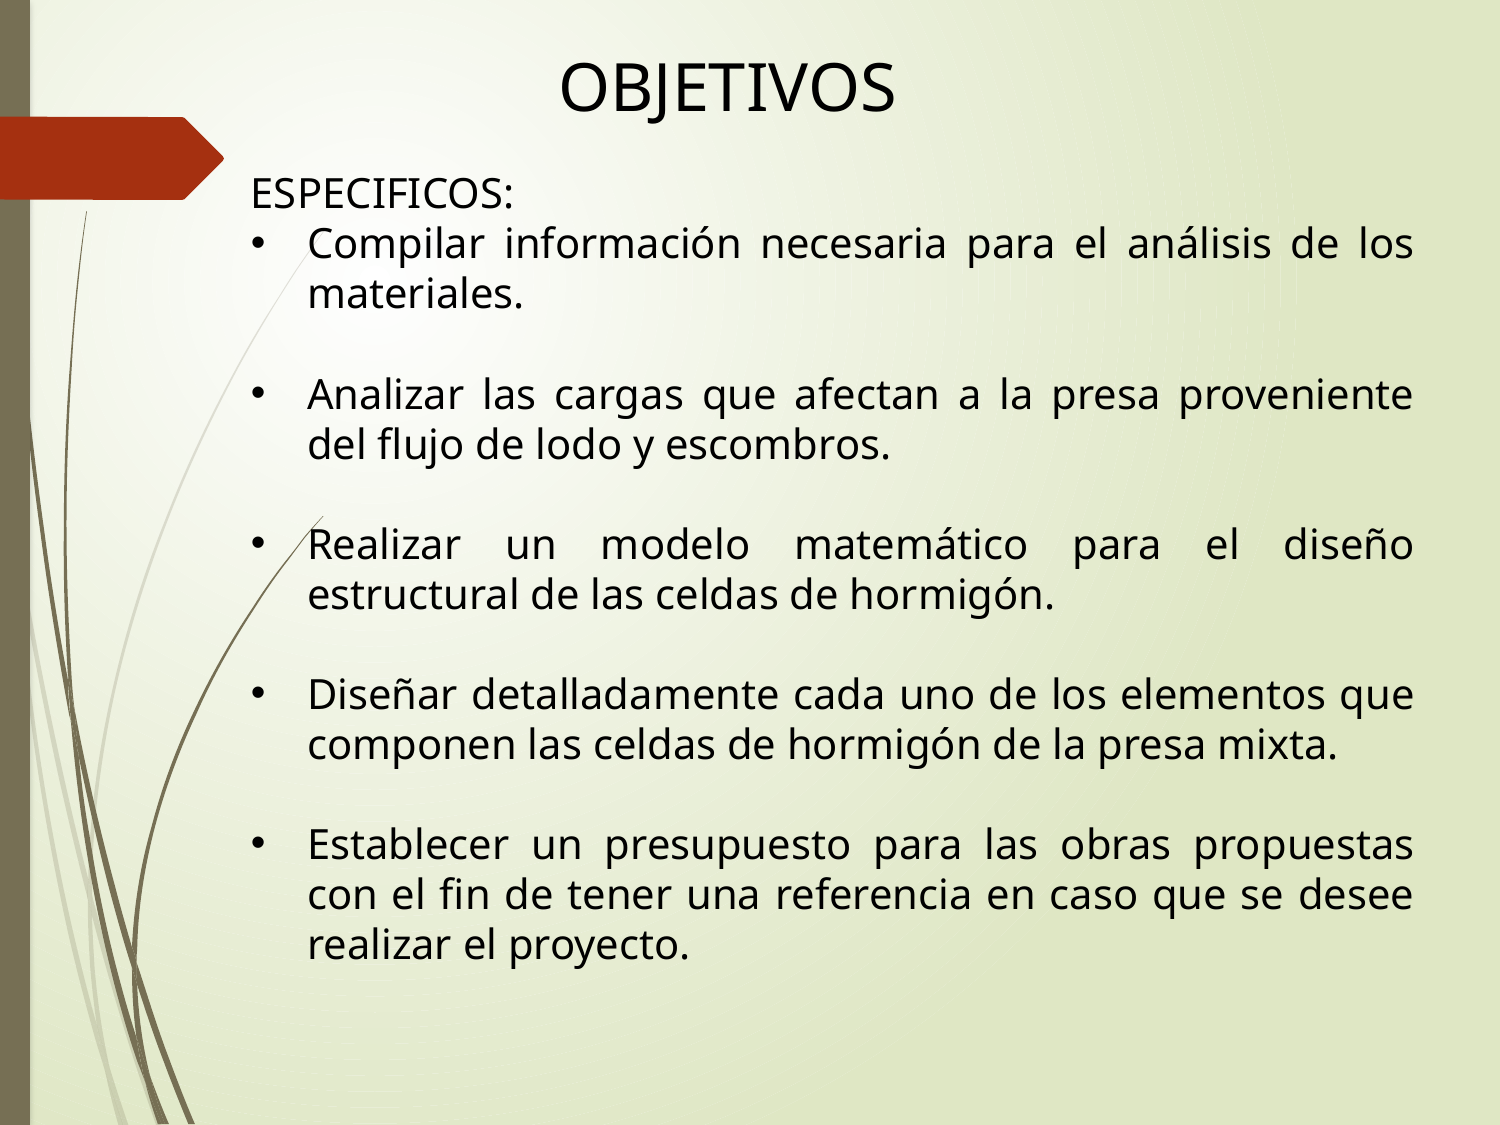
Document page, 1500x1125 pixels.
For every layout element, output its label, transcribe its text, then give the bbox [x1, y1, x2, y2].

text_box OBJETIVOS [152, 37, 1321, 133]
text_box ESPECIFICOS: Compilar información necesaria para el análisis de los materiales. Analizar las cargas que afectan a la presa proveniente del flujo de lodo y escombros. Realizar un modelo matemático para el diseño estructural de las celdas de hormigón. Diseñar detalladamente cada uno de los elementos que componen las celdas de hormigón de la presa mixta. Establecer un presupuesto para las obras propuestas con el fin de tener una referencia en caso que se desee realizar el proyecto. [236, 159, 1430, 975]
